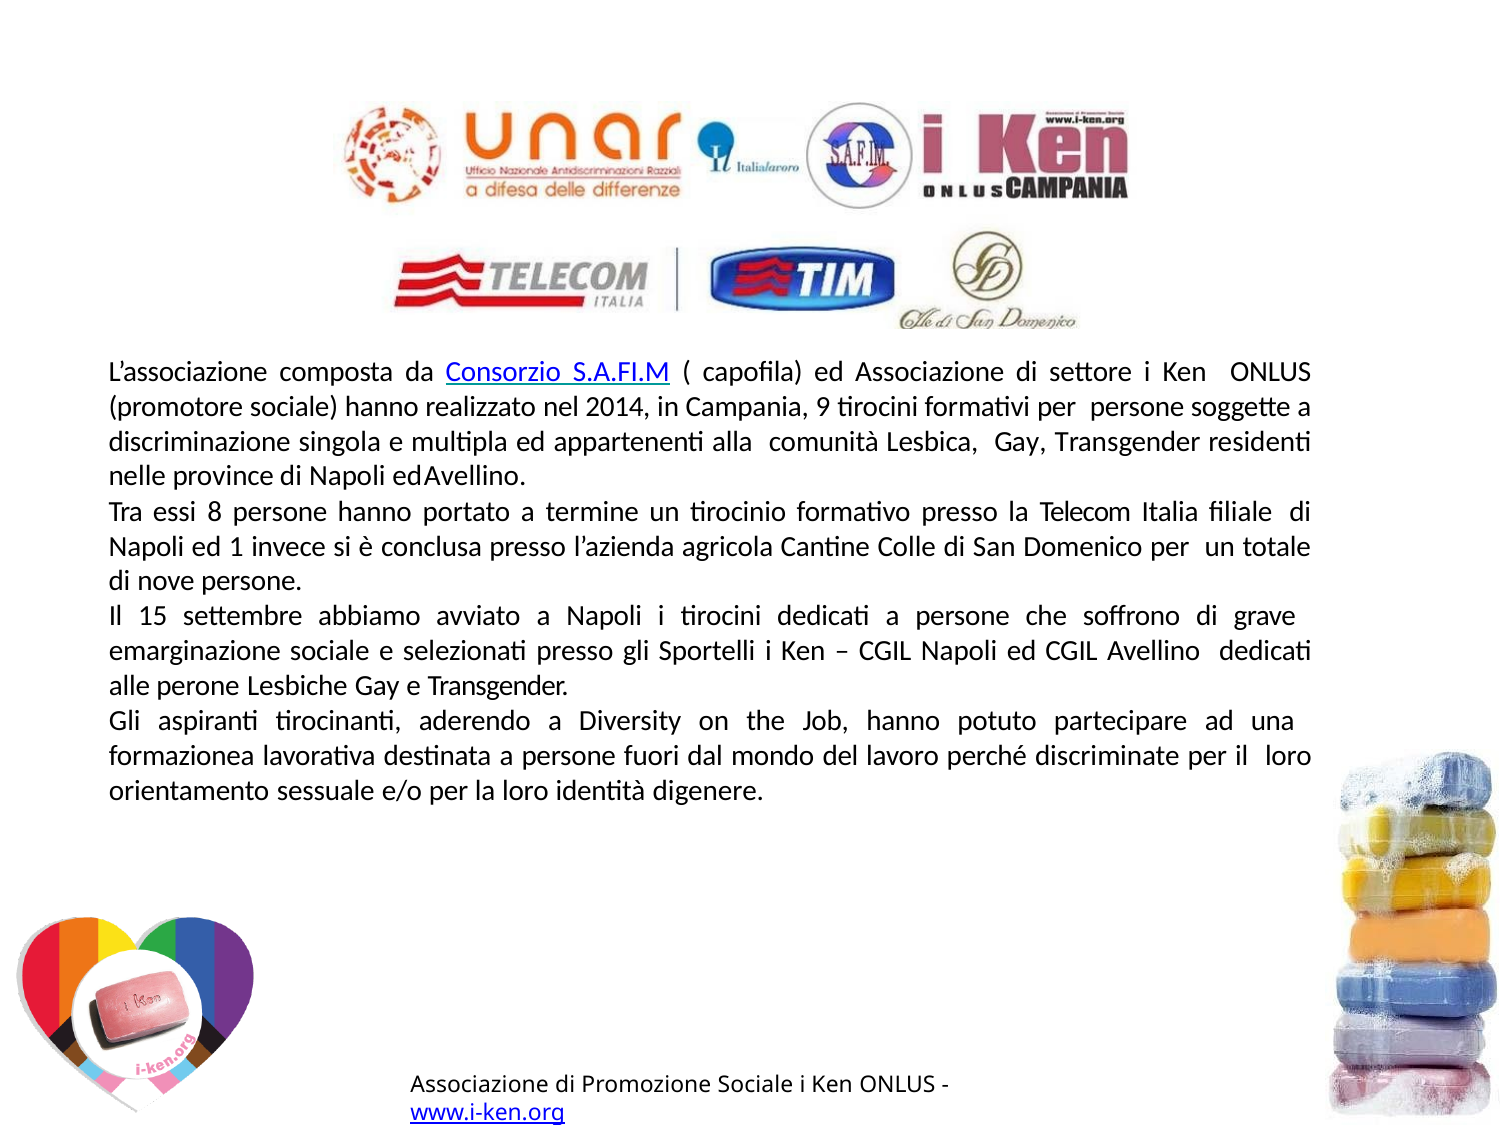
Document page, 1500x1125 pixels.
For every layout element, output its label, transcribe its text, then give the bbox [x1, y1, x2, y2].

picture [1324, 749, 1500, 1125]
picture [333, 101, 1137, 330]
picture [12, 887, 262, 1125]
text_box L’associazione composta da Consorzio S.A.FI.M ( capofila) ed Associazione di settore i Ken ONLUS (promotore sociale) hanno realizzato nel 2014, in Campania, 9 tirocini formativi per persone soggette a discriminazione singola e multipla ed appartenenti alla comunità Lesbica, Gay, Transgender residenti nelle province di Napoli edAvellino. Tra essi 8 persone hanno portato a termine un tirocinio formativo presso la Telecom Italia filiale di Napoli ed 1 invece si è conclusa presso l’azienda agricola Cantine Colle di San Domenico per un totale di nove persone. Il 15 settembre abbiamo avviato a Napoli i tirocini dedicati a persone che soffrono di grave emarginazione sociale e selezionati presso gli Sportelli i Ken – CGIL Napoli ed CGIL Avellino dedicati alle perone Lesbiche Gay e Transgender. Gli aspiranti tirocinanti, aderendo a Diversity on the Job, hanno potuto partecipare ad una formazionea lavorativa destinata a persone fuori dal mondo del lavoro perché discriminate per il loro orientamento sessuale e/o per la loro identità digenere. [106, 349, 1313, 807]
text_box Associazione di Promozione Sociale i Ken ONLUS - www.i-ken.org [408, 1069, 1089, 1125]
